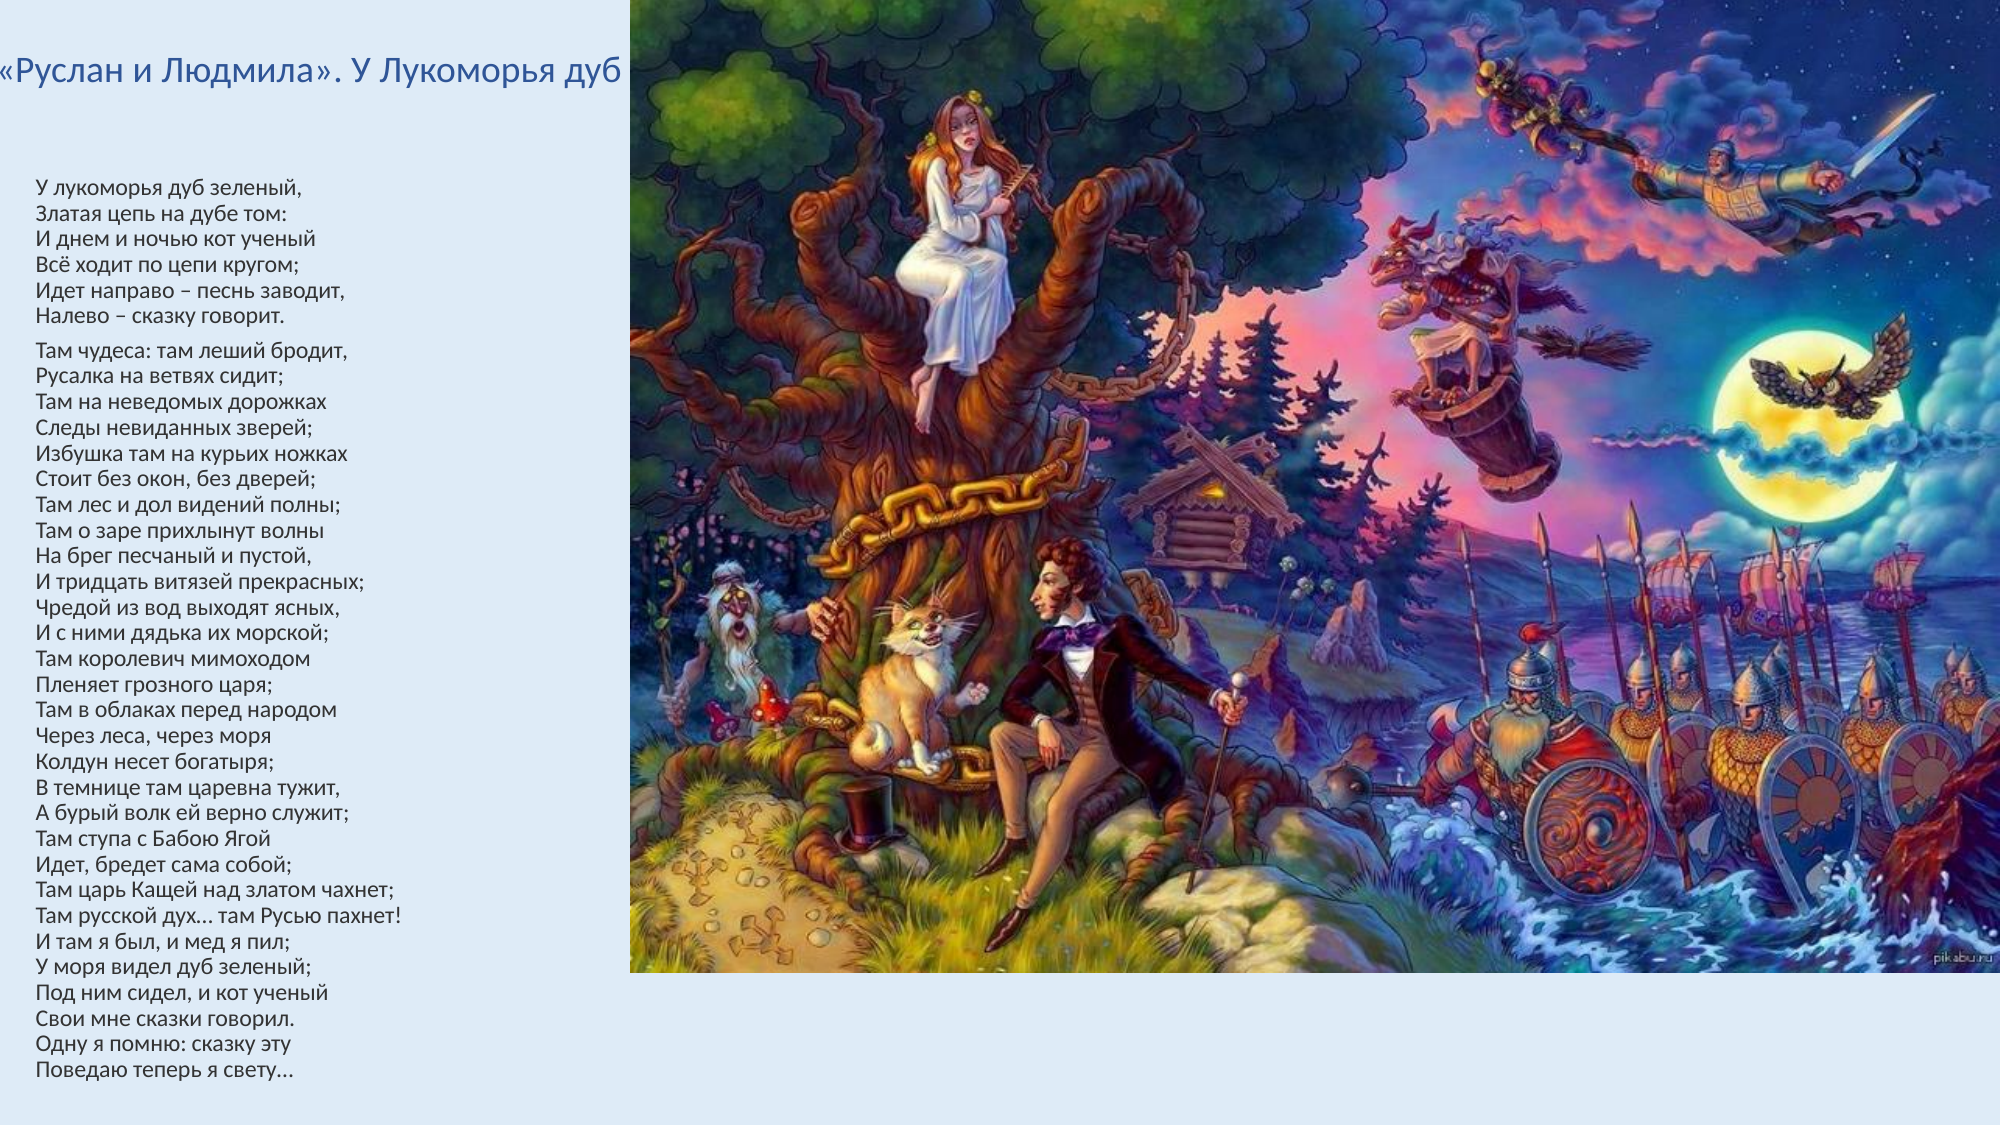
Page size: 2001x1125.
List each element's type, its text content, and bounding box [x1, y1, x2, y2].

list У лукоморья дуб зеленый, Златая цепь на дубе том: И днем и ночью кот ученый Всё ходит по цепи кругом; Идет направо – песнь заводит, Налево – сказку говорит. Там чудеса: там леший бродит, Русалка на ветвях сидит; Там на неведомых дорожках Следы невиданных зверей; Избушка там на курьих ножках Стоит без окон, без дверей; Там лес и дол видений полны; Там о заре прихлынут волны На брег песчаный и пустой, И тридцать витязей прекрасных; Чредой из вод выходят ясных, И с ними дядька их морской; Там королевич мимоходом Пленяет грозного царя; Там в облаках перед народом Через леса, через моря Колдун несет богатыря; В темнице там царевна тужит, А бурый волк ей верно служит; Там ступа с Бабою Ягой Идет, бредет сама собой; Там царь Кащей над златом чахнет; Там русской дух… там Русью пахнет! И там я был, и мед я пил; У моря видел дуб зеленый; Под ним сидел, и кот ученый Свои мне сказки говорил. Одну я помню: сказку эту Поведаю теперь я свету… [20, 167, 796, 1098]
picture [630, 0, 2000, 973]
title «Руслан и Людмила». У Лукоморья дуб зеленый.» [0, 39, 630, 168]
